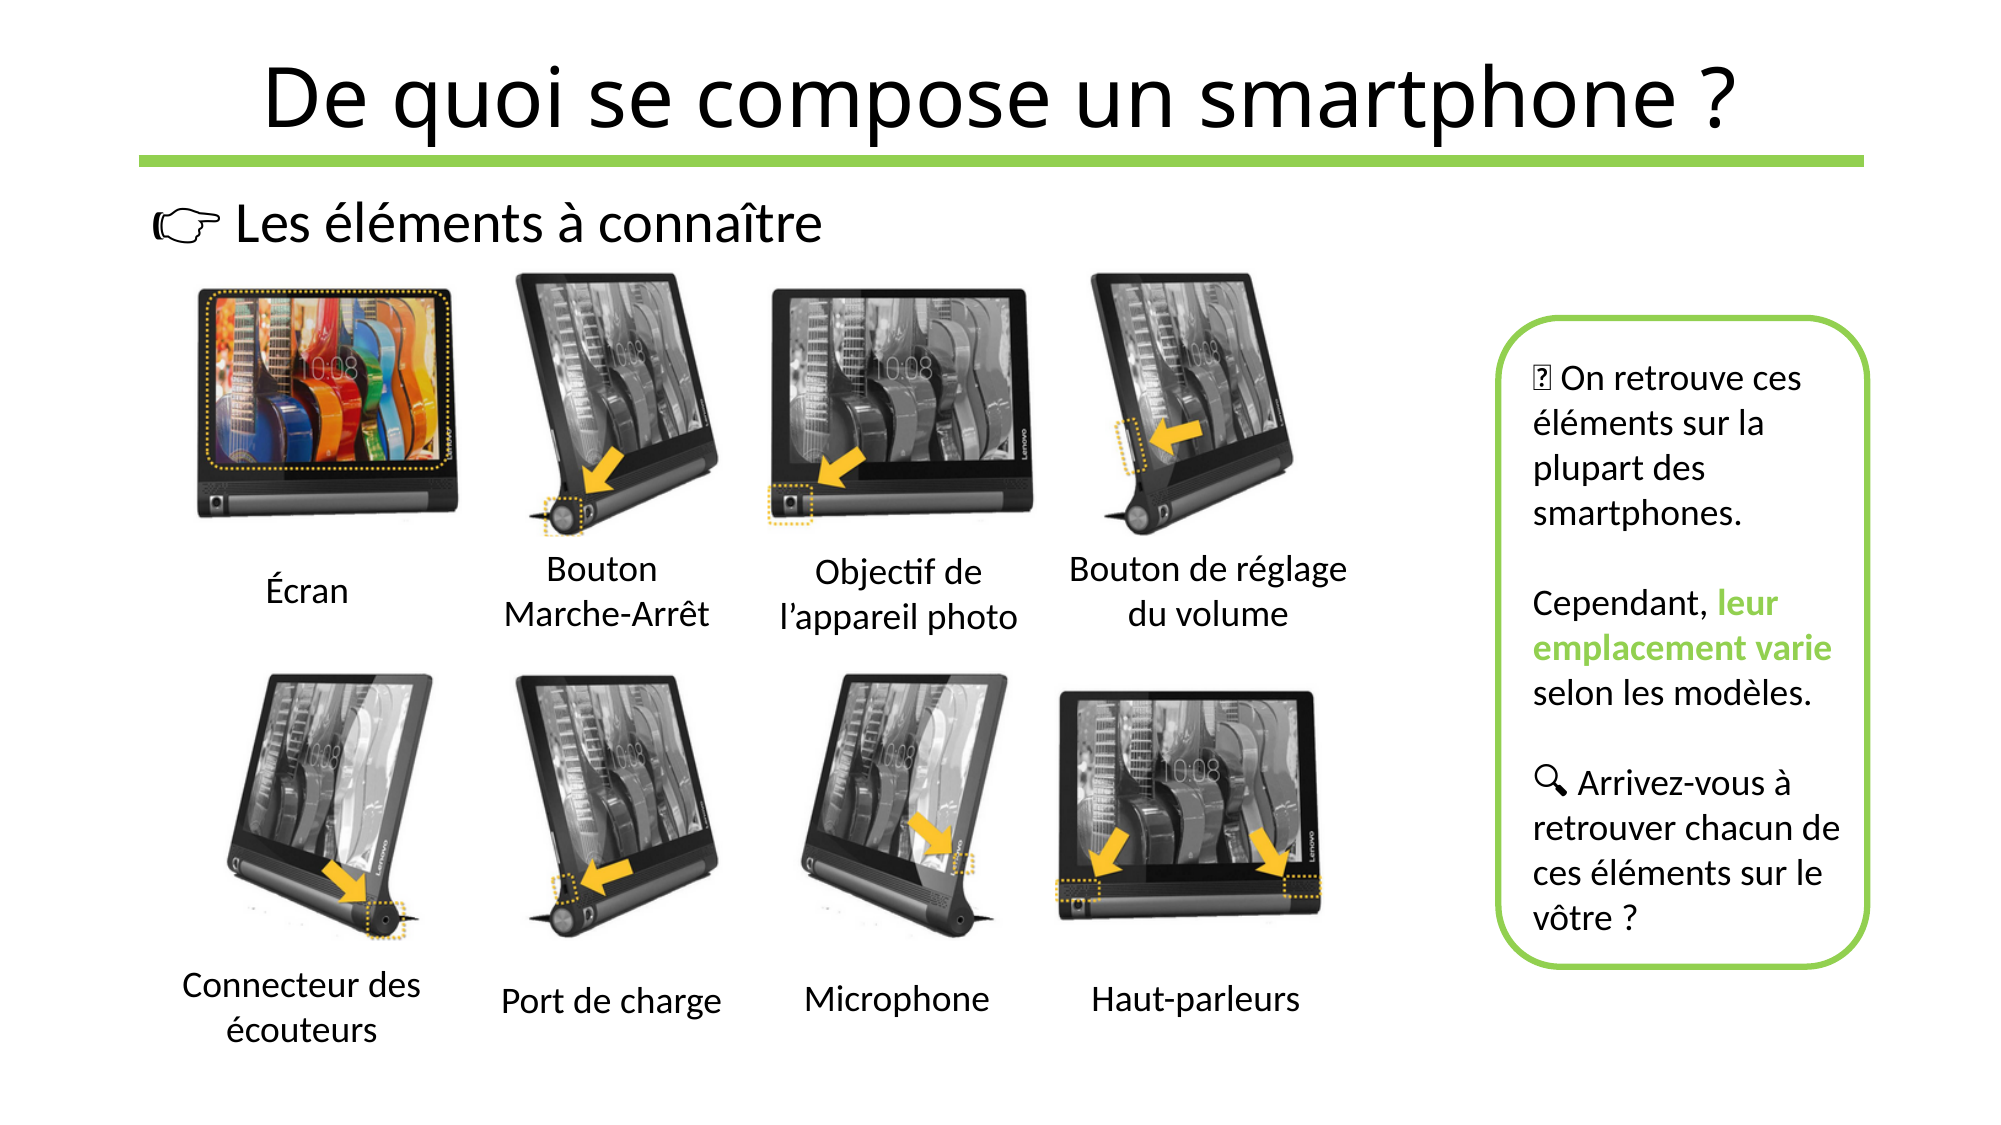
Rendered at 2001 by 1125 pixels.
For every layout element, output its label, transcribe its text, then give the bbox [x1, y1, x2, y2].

title De quoi se compose un smartphone ? [137, 0, 1863, 209]
text_box 💡 On retrouve ces éléments sur la plupart des smartphones. Cependant, leur emplacement varie selon les modèles. 🔍 Arrivez-vous à retrouver chacun de ces éléments sur le vôtre ? [1854, 345, 1872, 946]
picture [124, 248, 1387, 1055]
list 👉 Les éléments à connaître [136, 184, 1707, 270]
text_box [1497, 316, 1869, 968]
